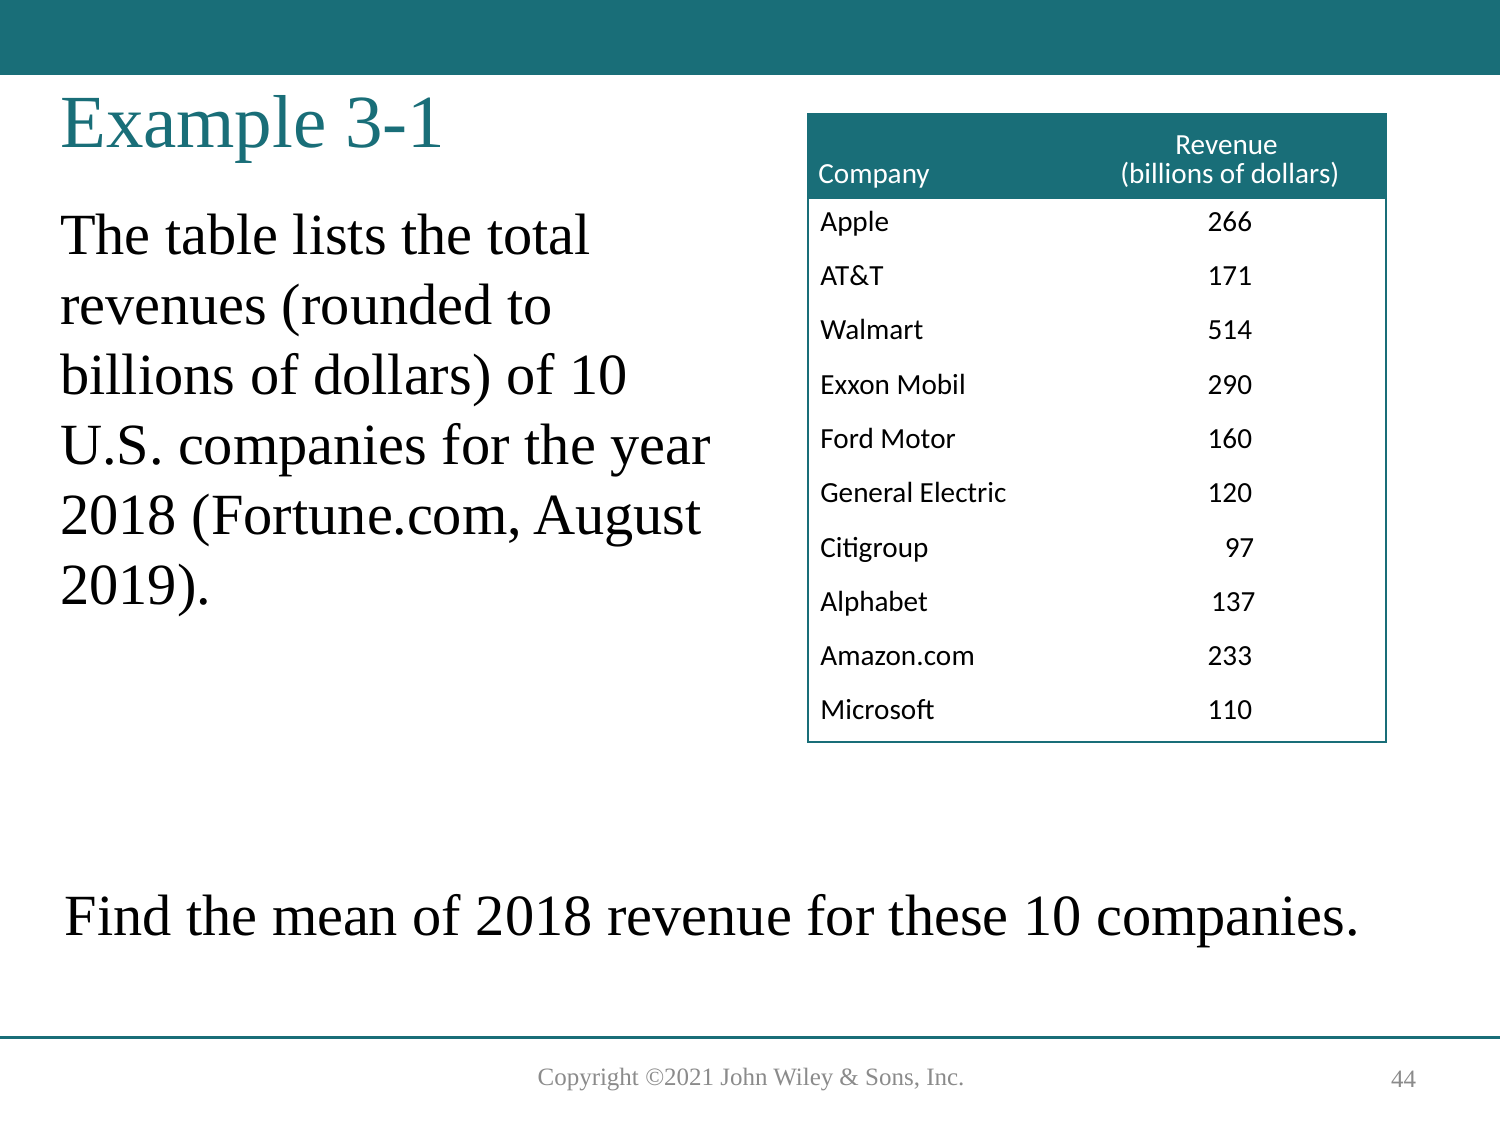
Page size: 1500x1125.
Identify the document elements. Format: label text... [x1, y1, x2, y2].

table_cell 137 [1074, 579, 1385, 633]
table_cell Alphabet [809, 579, 1074, 633]
table_cell Apple [809, 199, 1074, 253]
table_header Company [809, 115, 1074, 199]
table_cell 290 [1074, 362, 1385, 416]
table_cell 266 [1074, 199, 1385, 253]
table_cell Citigroup [809, 525, 1074, 579]
table_cell 160 [1074, 416, 1385, 470]
table_cell General Electric [809, 470, 1074, 525]
table_cell Walmart [809, 308, 1074, 362]
text_box Find the mean of 2018 revenue for these 10 companies. [50, 878, 1450, 948]
table_header Revenue (billions of dollars) [1074, 115, 1385, 199]
table_cell 97 [1074, 525, 1385, 579]
table_cell Exxon Mobil [809, 362, 1074, 416]
table_cell Ford Motor [809, 416, 1074, 470]
title Example 3-1 [45, 75, 1447, 235]
table_cell Microsoft [809, 687, 1074, 741]
table_cell Amazon.com [809, 633, 1074, 687]
table_cell 233 [1074, 633, 1385, 687]
table_cell 110 [1074, 687, 1385, 741]
table_cell 120 [1074, 470, 1385, 525]
table_cell AT&T [809, 253, 1074, 308]
list The table lists the total revenues (rounded to billions of dollars) of 10 U.S. companies for the year 2018 (Fortune.com, August 2019). [45, 188, 750, 799]
table_cell 171 [1074, 253, 1385, 308]
table_cell 514 [1074, 308, 1385, 362]
